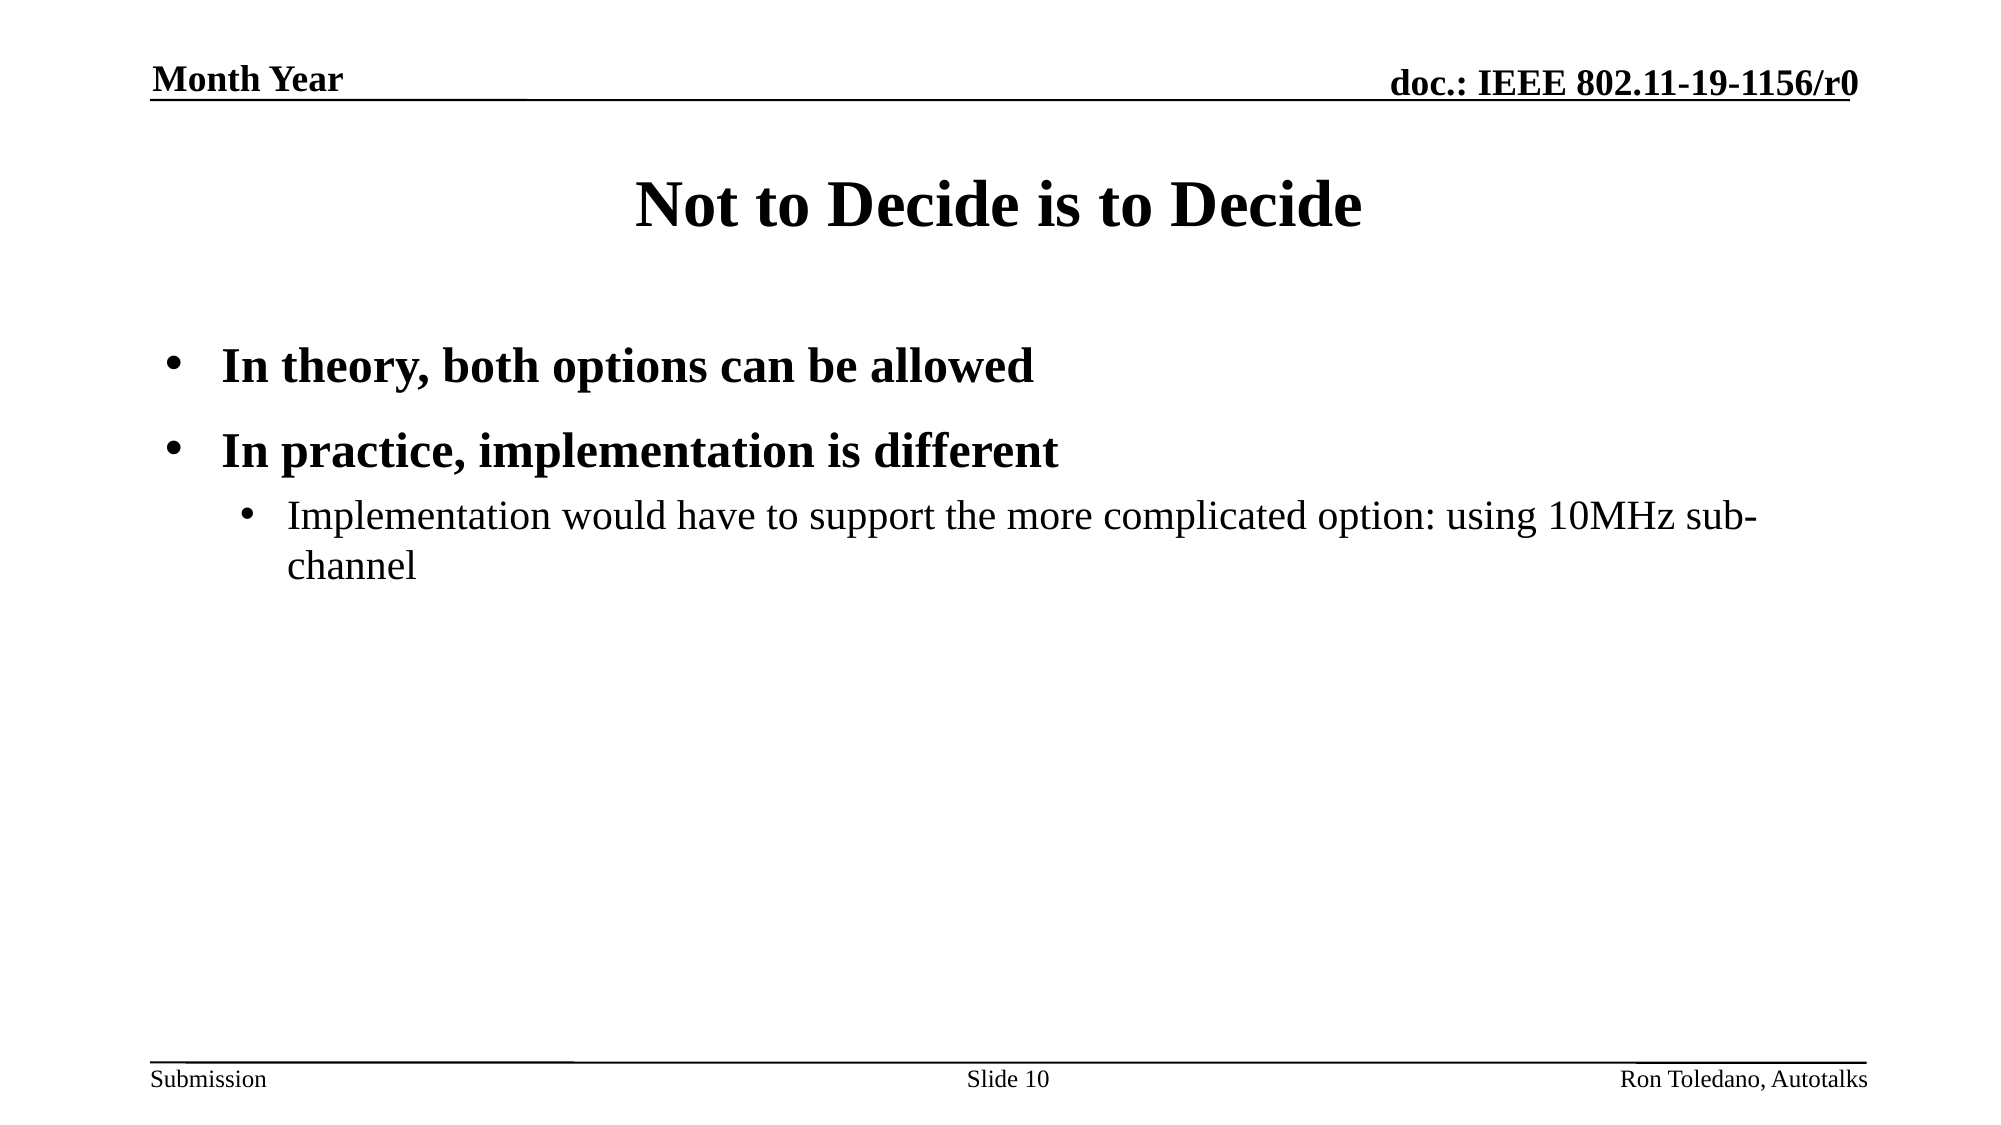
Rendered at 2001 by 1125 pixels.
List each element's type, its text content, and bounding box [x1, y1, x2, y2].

slide_number Month Year [152, 54, 563, 100]
slide_number Slide 10 [950, 1061, 1067, 1123]
title Not to Decide is to Decide [149, 112, 1850, 288]
footer Ron Toledano, Autotalks [1171, 1061, 1869, 1093]
list In theory, both options can be allowed In practice, implementation is different Implementation would have to support the more complicated option: using 10MHz sub-channel [149, 324, 1850, 1000]
